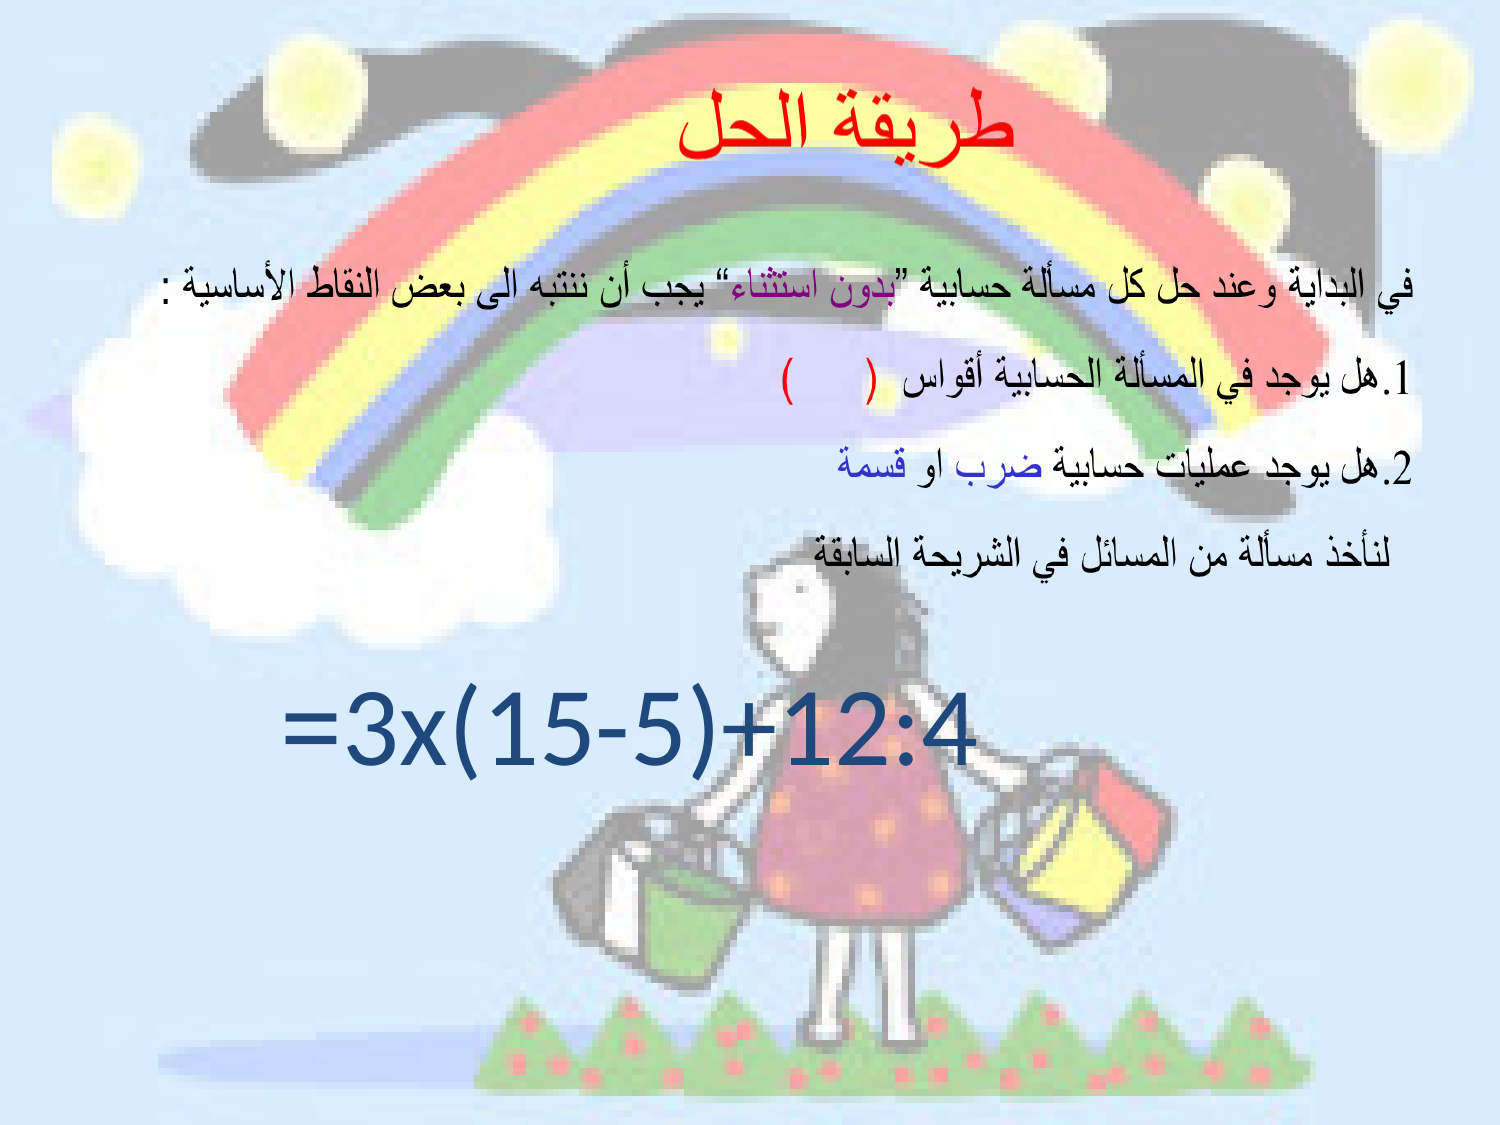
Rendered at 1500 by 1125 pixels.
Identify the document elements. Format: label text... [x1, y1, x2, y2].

picture [619, 42, 1070, 235]
picture [123, 241, 1438, 616]
text_box 3x(15-5)+12:4= [265, 645, 1034, 795]
